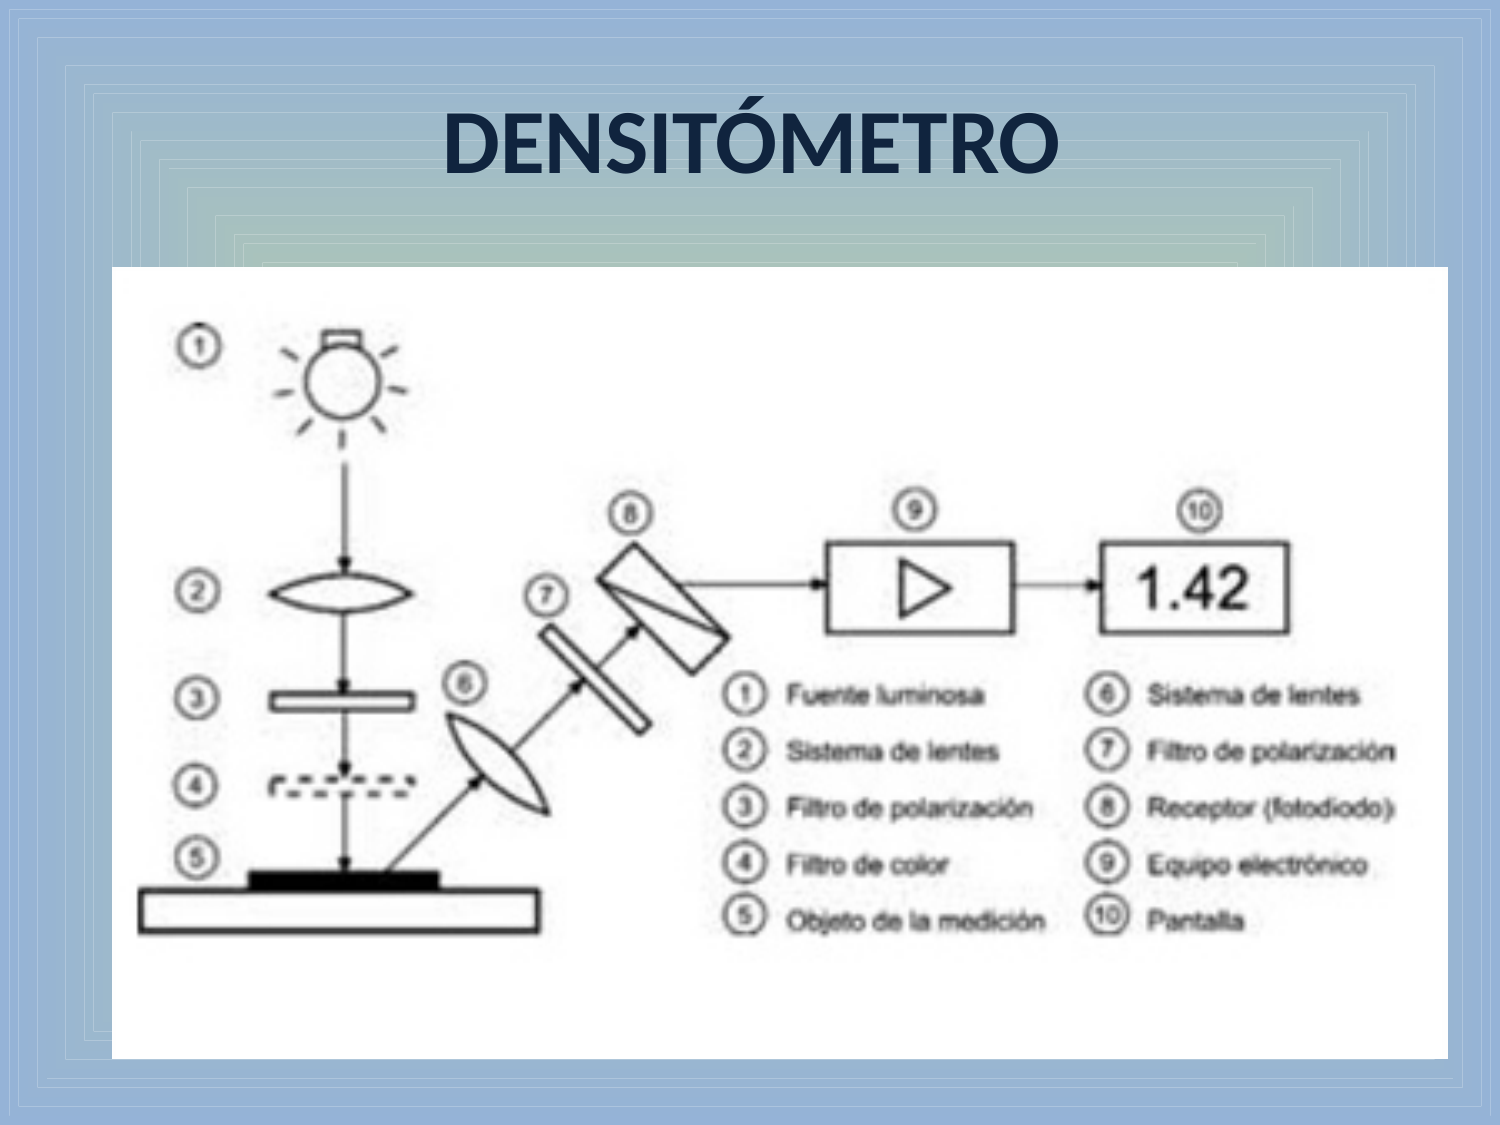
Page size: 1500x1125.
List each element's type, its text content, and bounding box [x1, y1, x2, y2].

picture [111, 266, 1449, 1059]
title DENSITÓMETRO [76, 42, 1427, 231]
